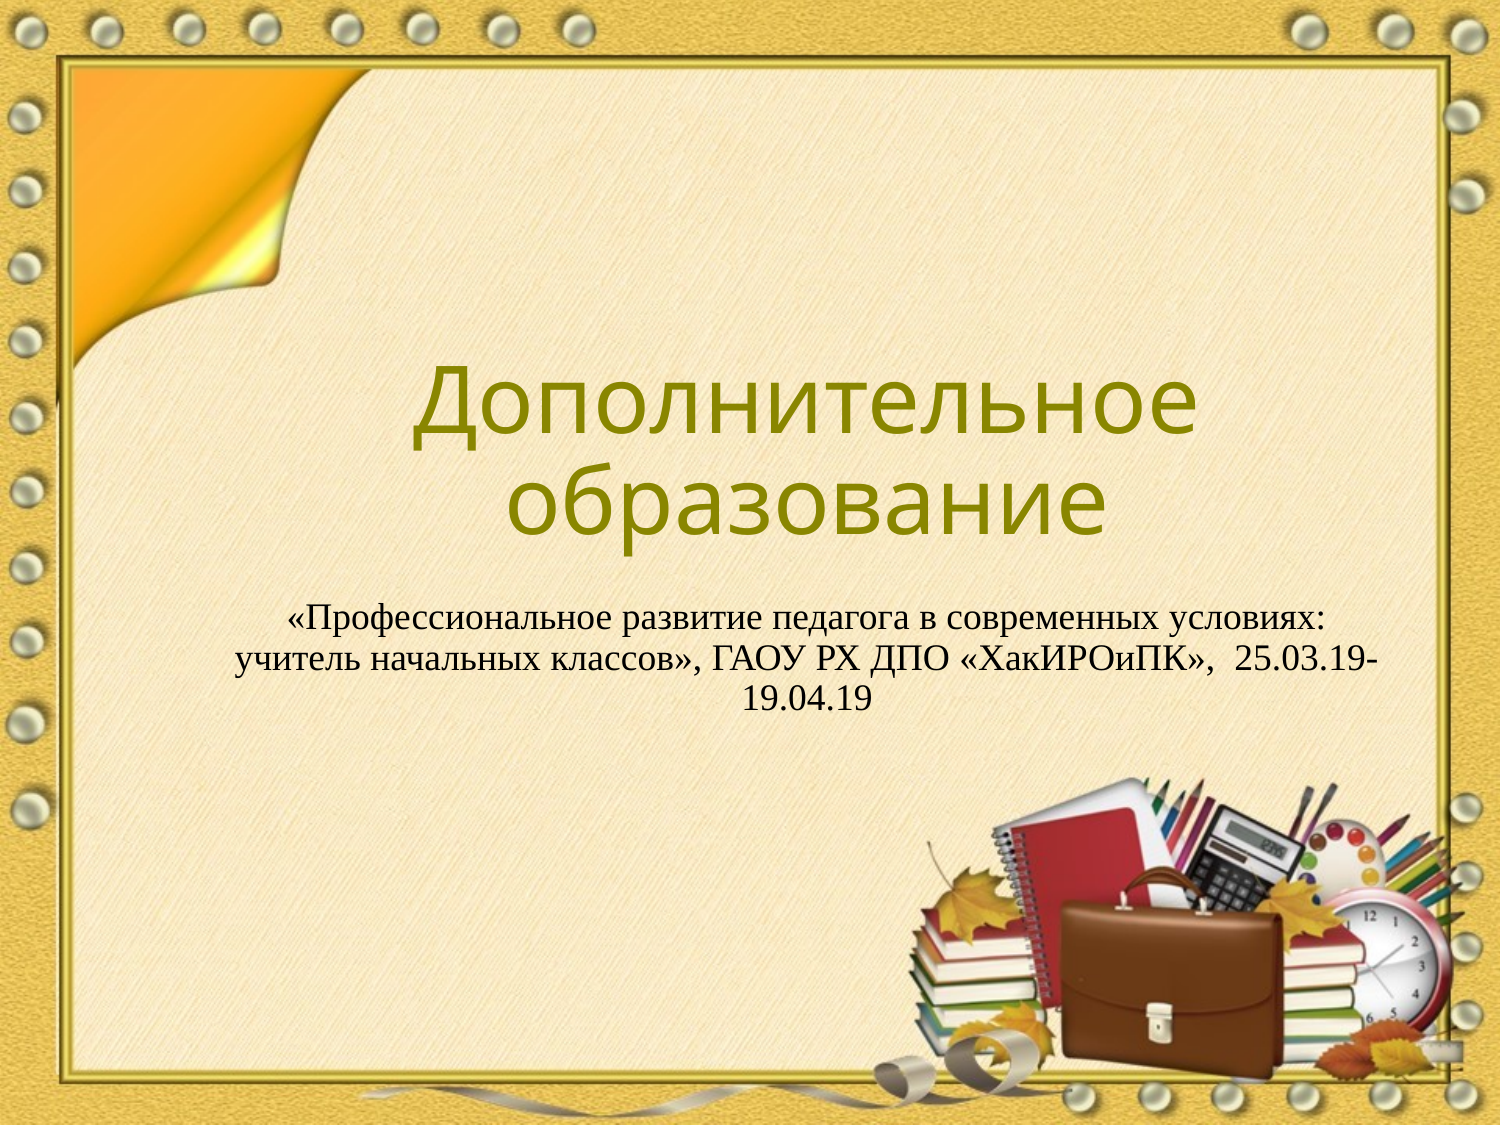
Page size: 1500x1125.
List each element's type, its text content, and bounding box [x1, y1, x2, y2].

title Дополнительное образование [217, 117, 1397, 563]
picture [0, 0, 1500, 1125]
list «Профессиональное развитие педагога в современных условиях: учитель начальных классов», ГАОУ РХ ДПО «ХакИРОиПК», 25.03.19-19.04.19 [217, 589, 1397, 703]
